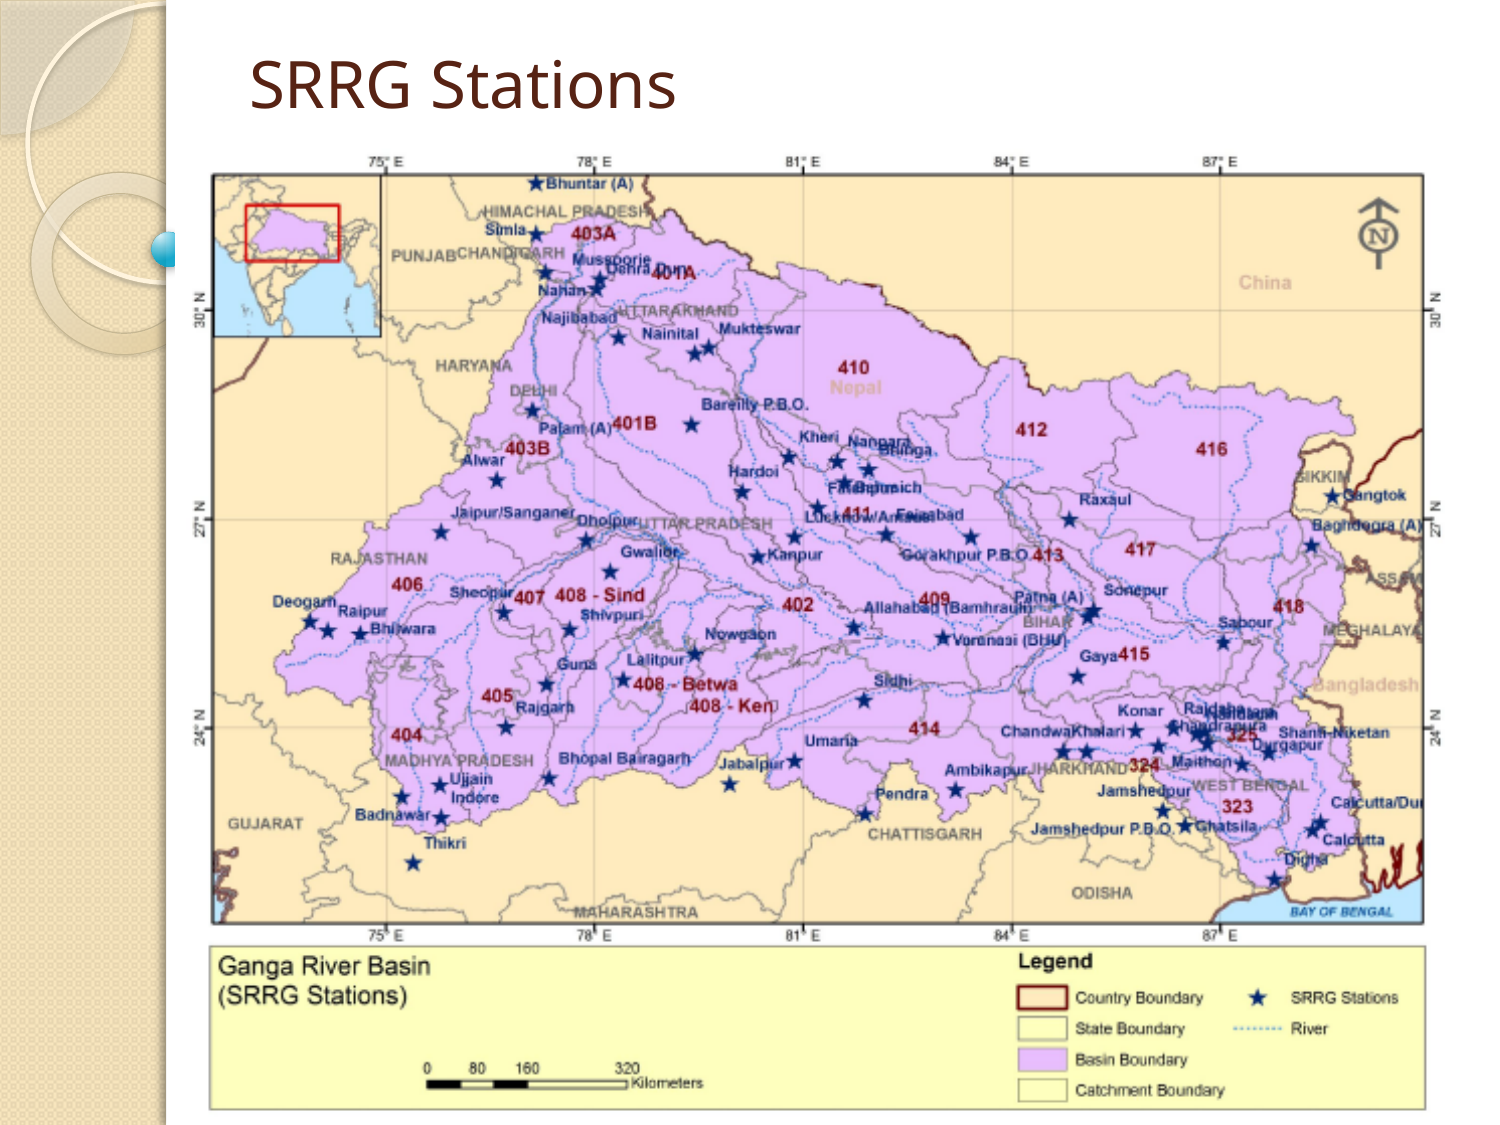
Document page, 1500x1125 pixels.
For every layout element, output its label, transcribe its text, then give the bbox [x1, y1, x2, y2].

title SRRG Stations [234, 35, 1450, 129]
picture [175, 135, 1465, 1125]
